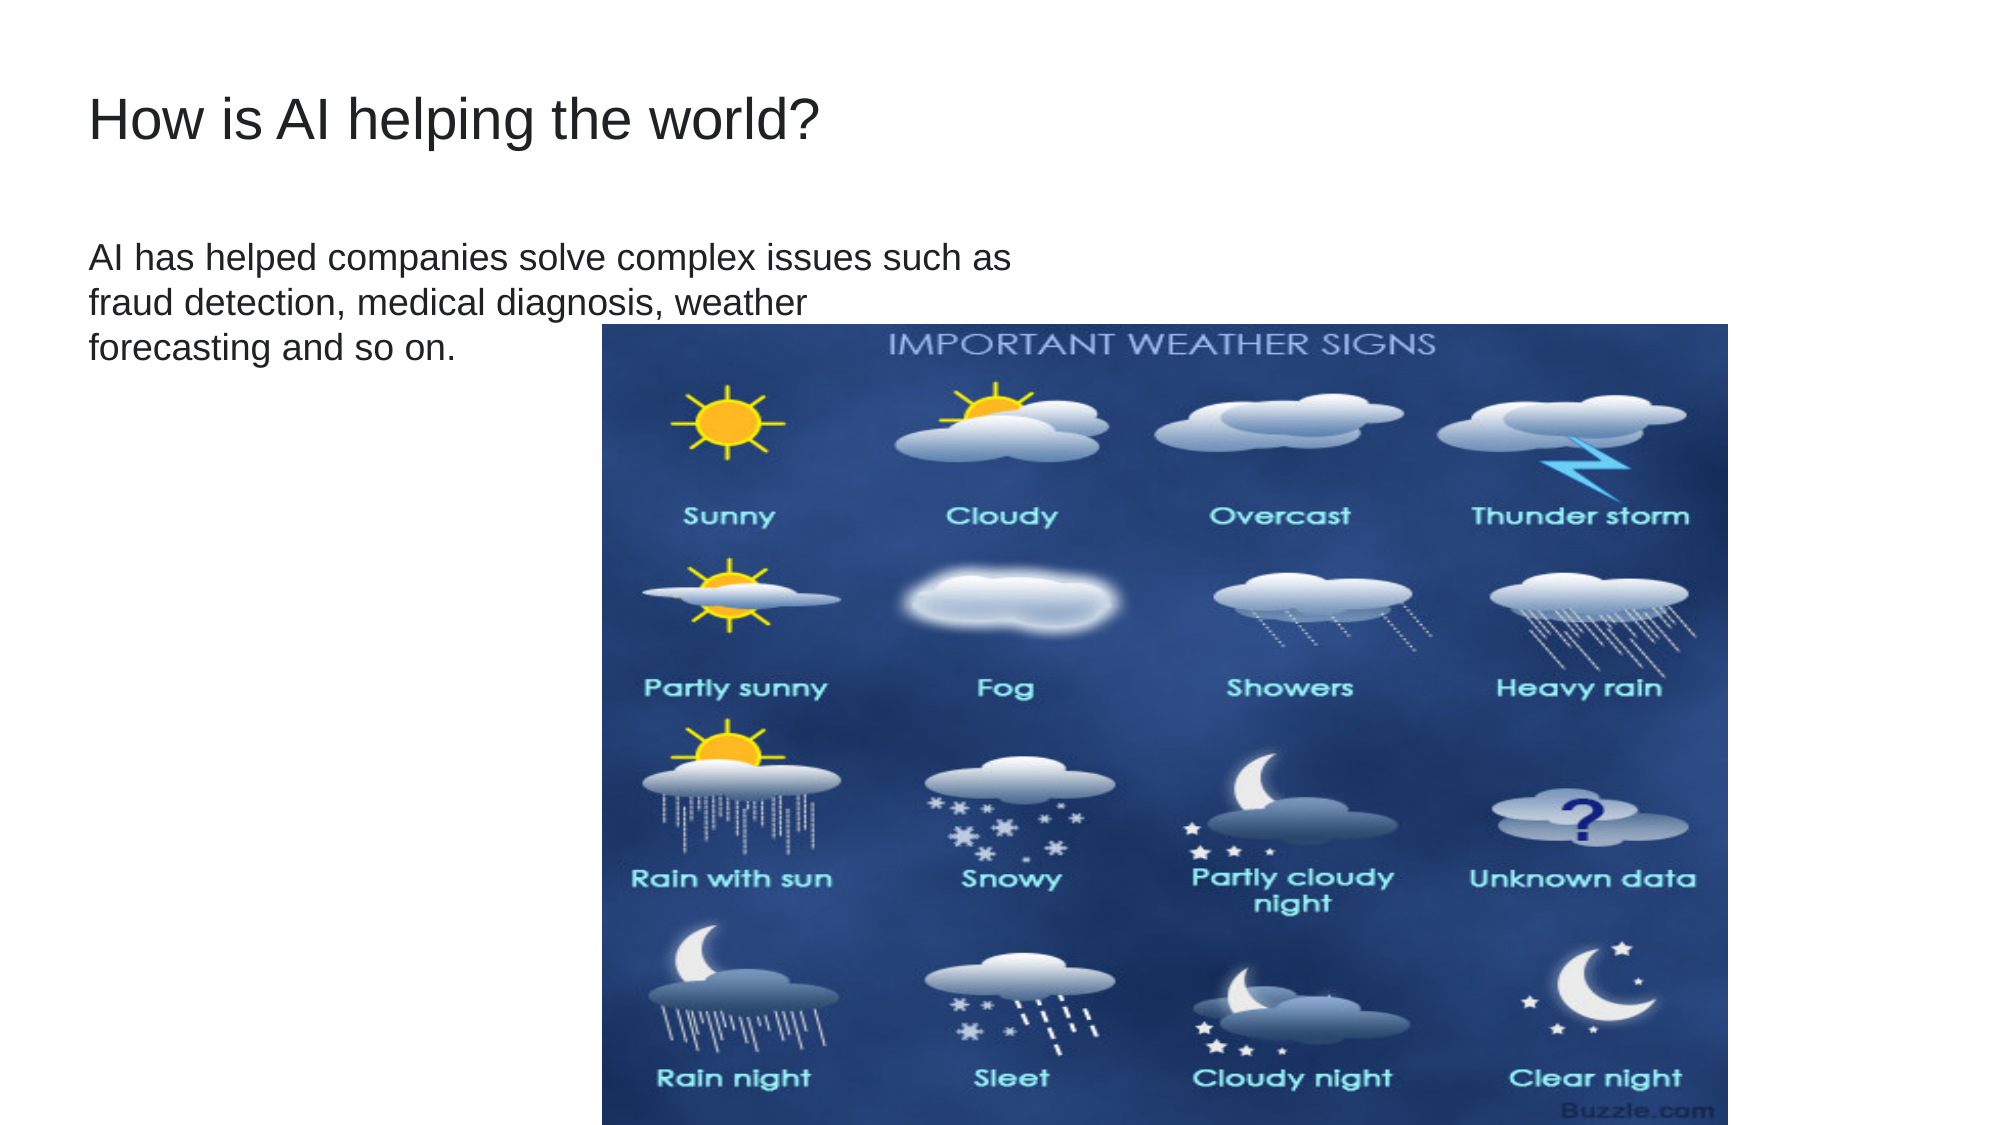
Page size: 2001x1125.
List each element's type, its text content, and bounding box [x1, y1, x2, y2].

picture [601, 324, 1728, 1125]
text_box How is AI helping the world? [73, 73, 1074, 159]
text_box AI has helped companies solve complex issues such as fraud detection, medical diagnosis, weather forecasting and so on. [73, 226, 1074, 376]
